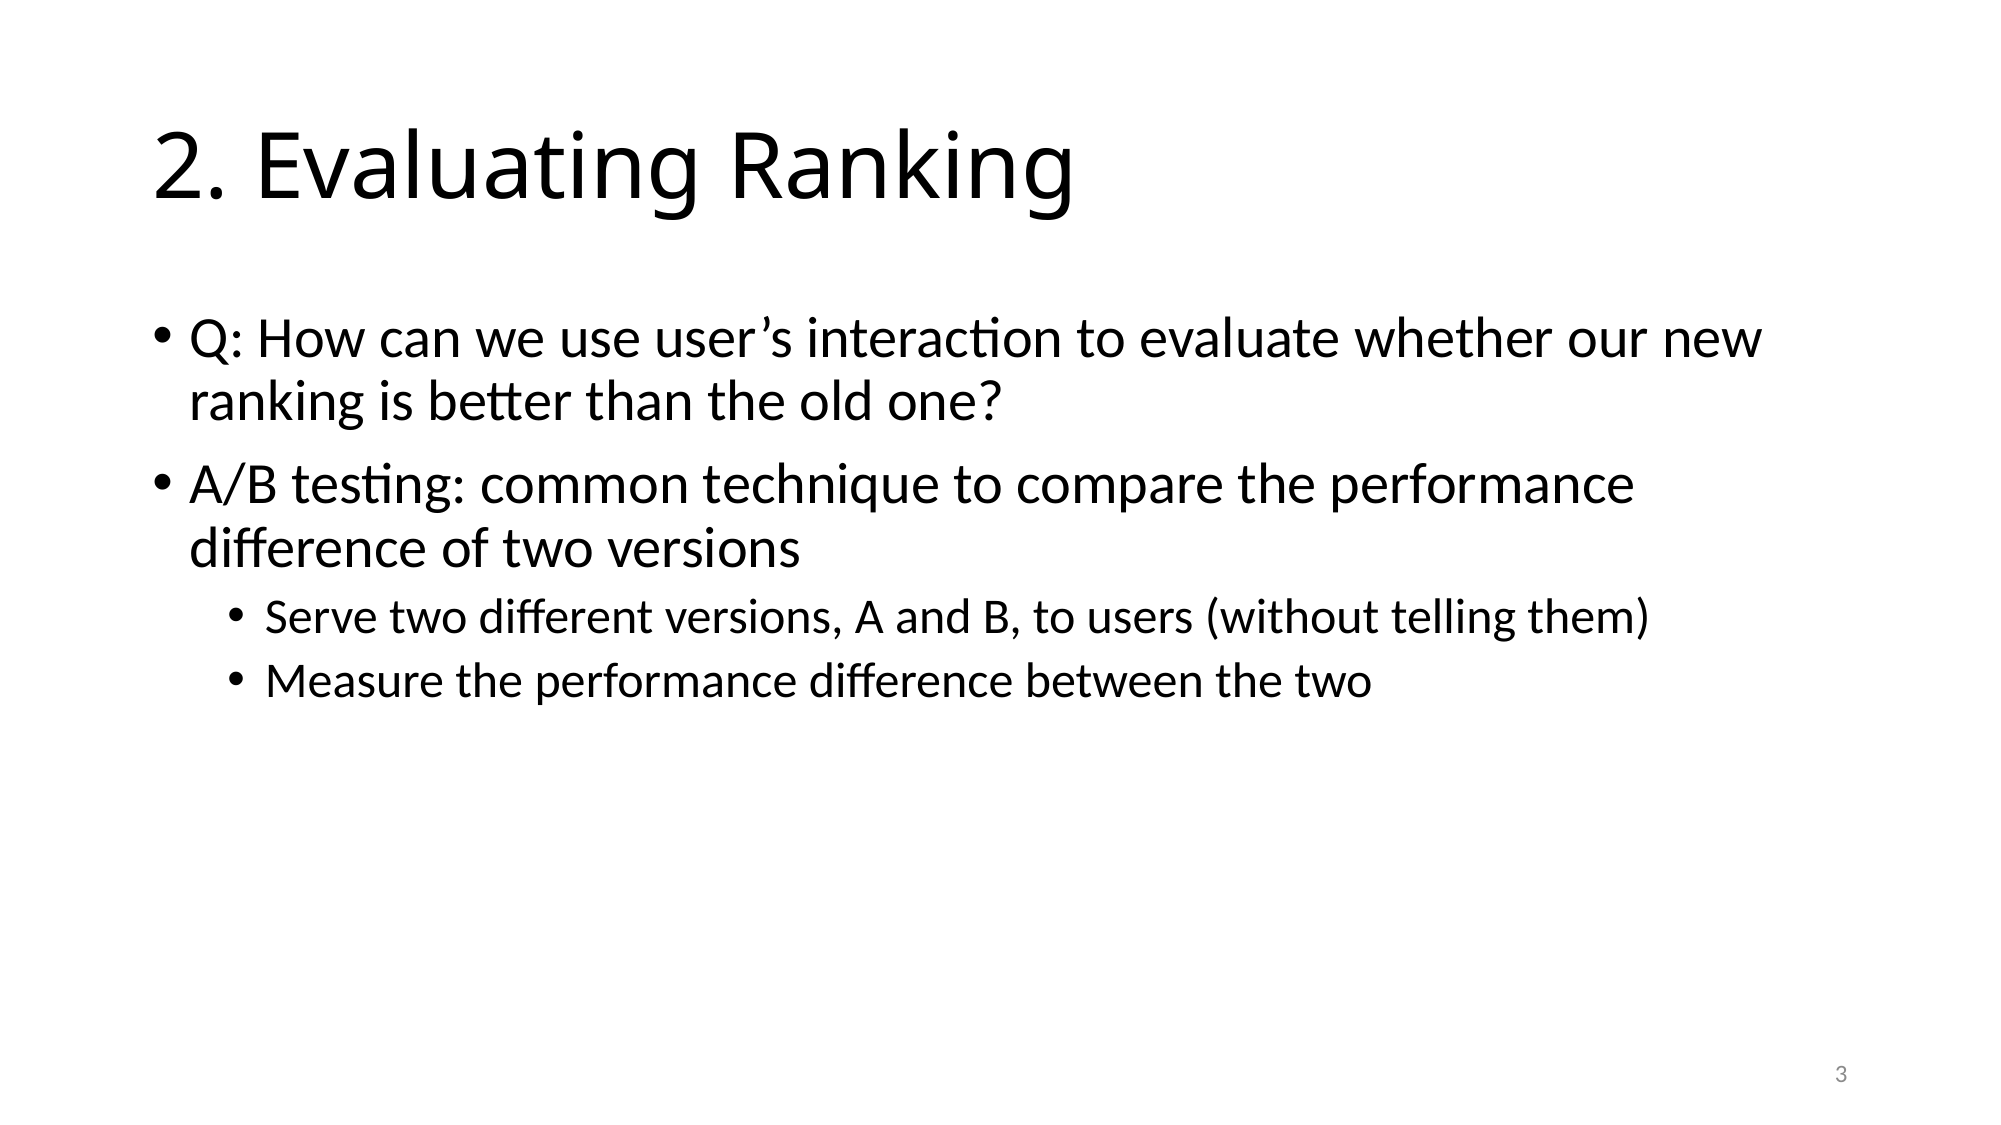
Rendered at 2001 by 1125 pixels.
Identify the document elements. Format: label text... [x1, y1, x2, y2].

list Q: How can we use user’s interaction to evaluate whether our new ranking is better than the old one? A/B testing: common technique to compare the performance difference of two versions Serve two different versions, A and B, to users (without telling them) Measure the performance difference between the two [137, 299, 1863, 1014]
title 2. Evaluating Ranking [137, 59, 1863, 278]
slide_number 3 [1412, 1042, 1863, 1103]
